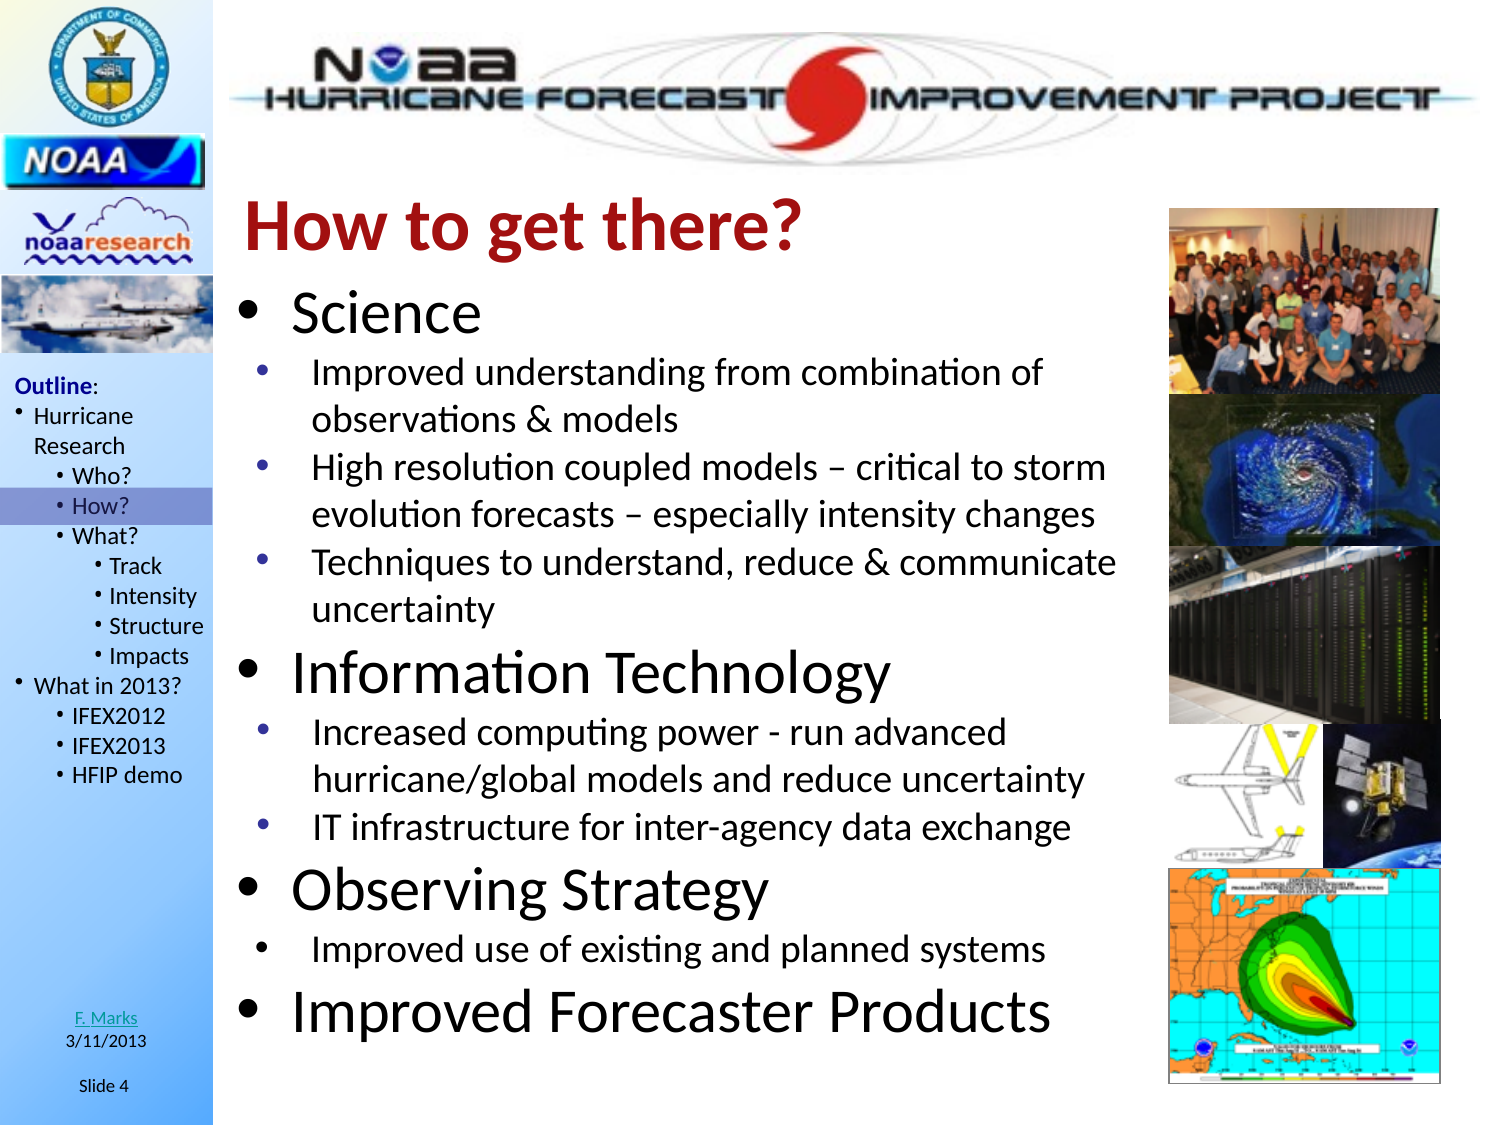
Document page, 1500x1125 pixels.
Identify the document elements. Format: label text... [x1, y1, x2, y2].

text_box How to get there? [214, 156, 1248, 299]
picture [0, 525, 213, 1125]
text_box Science Improved understanding from combination of observations & models High resolution coupled models – critical to storm evolution forecasts – especially intensity changes Techniques to understand, reduce & communicate uncertainty Information Technology Increased computing power - run advanced hurricane/global models and reduce uncertainty IT infrastructure for inter-agency data exchange Observing Strategy Improved use of existing and planned systems Improved Forecaster Products [221, 299, 1165, 1083]
picture [1168, 207, 1441, 1084]
picture [229, 32, 1480, 175]
text_box [0, 487, 213, 525]
picture [0, 0, 213, 487]
